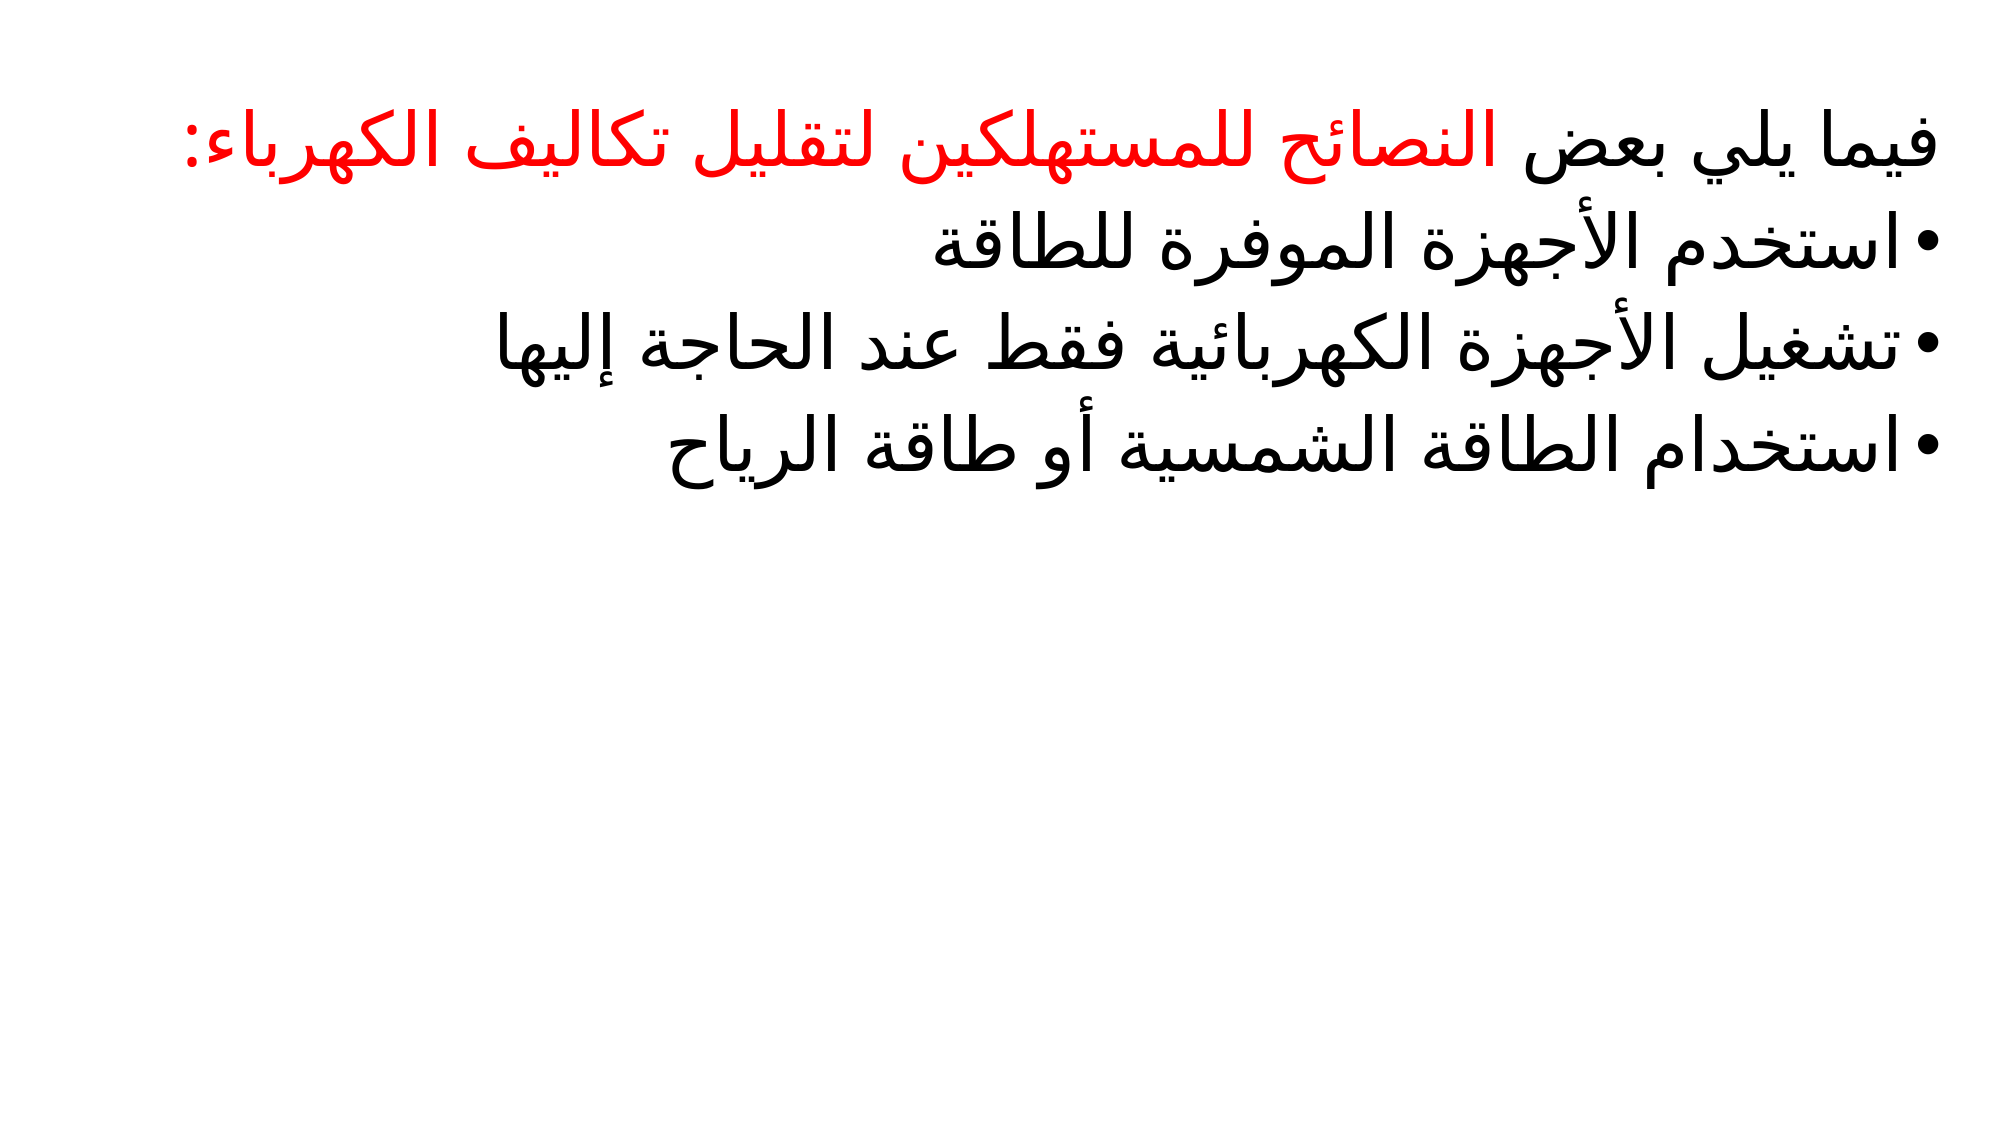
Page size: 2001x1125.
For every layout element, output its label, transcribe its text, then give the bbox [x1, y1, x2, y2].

list فيما يلي بعض النصائح للمستهلكين لتقليل تكاليف الكهرباء: استخدم الأجهزة الموفرة للطاقة تشغيل الأجهزة الكهربائية فقط عند الحاجة إليها استخدام الطاقة الشمسية أو طاقة الرياح [45, 94, 1957, 1014]
